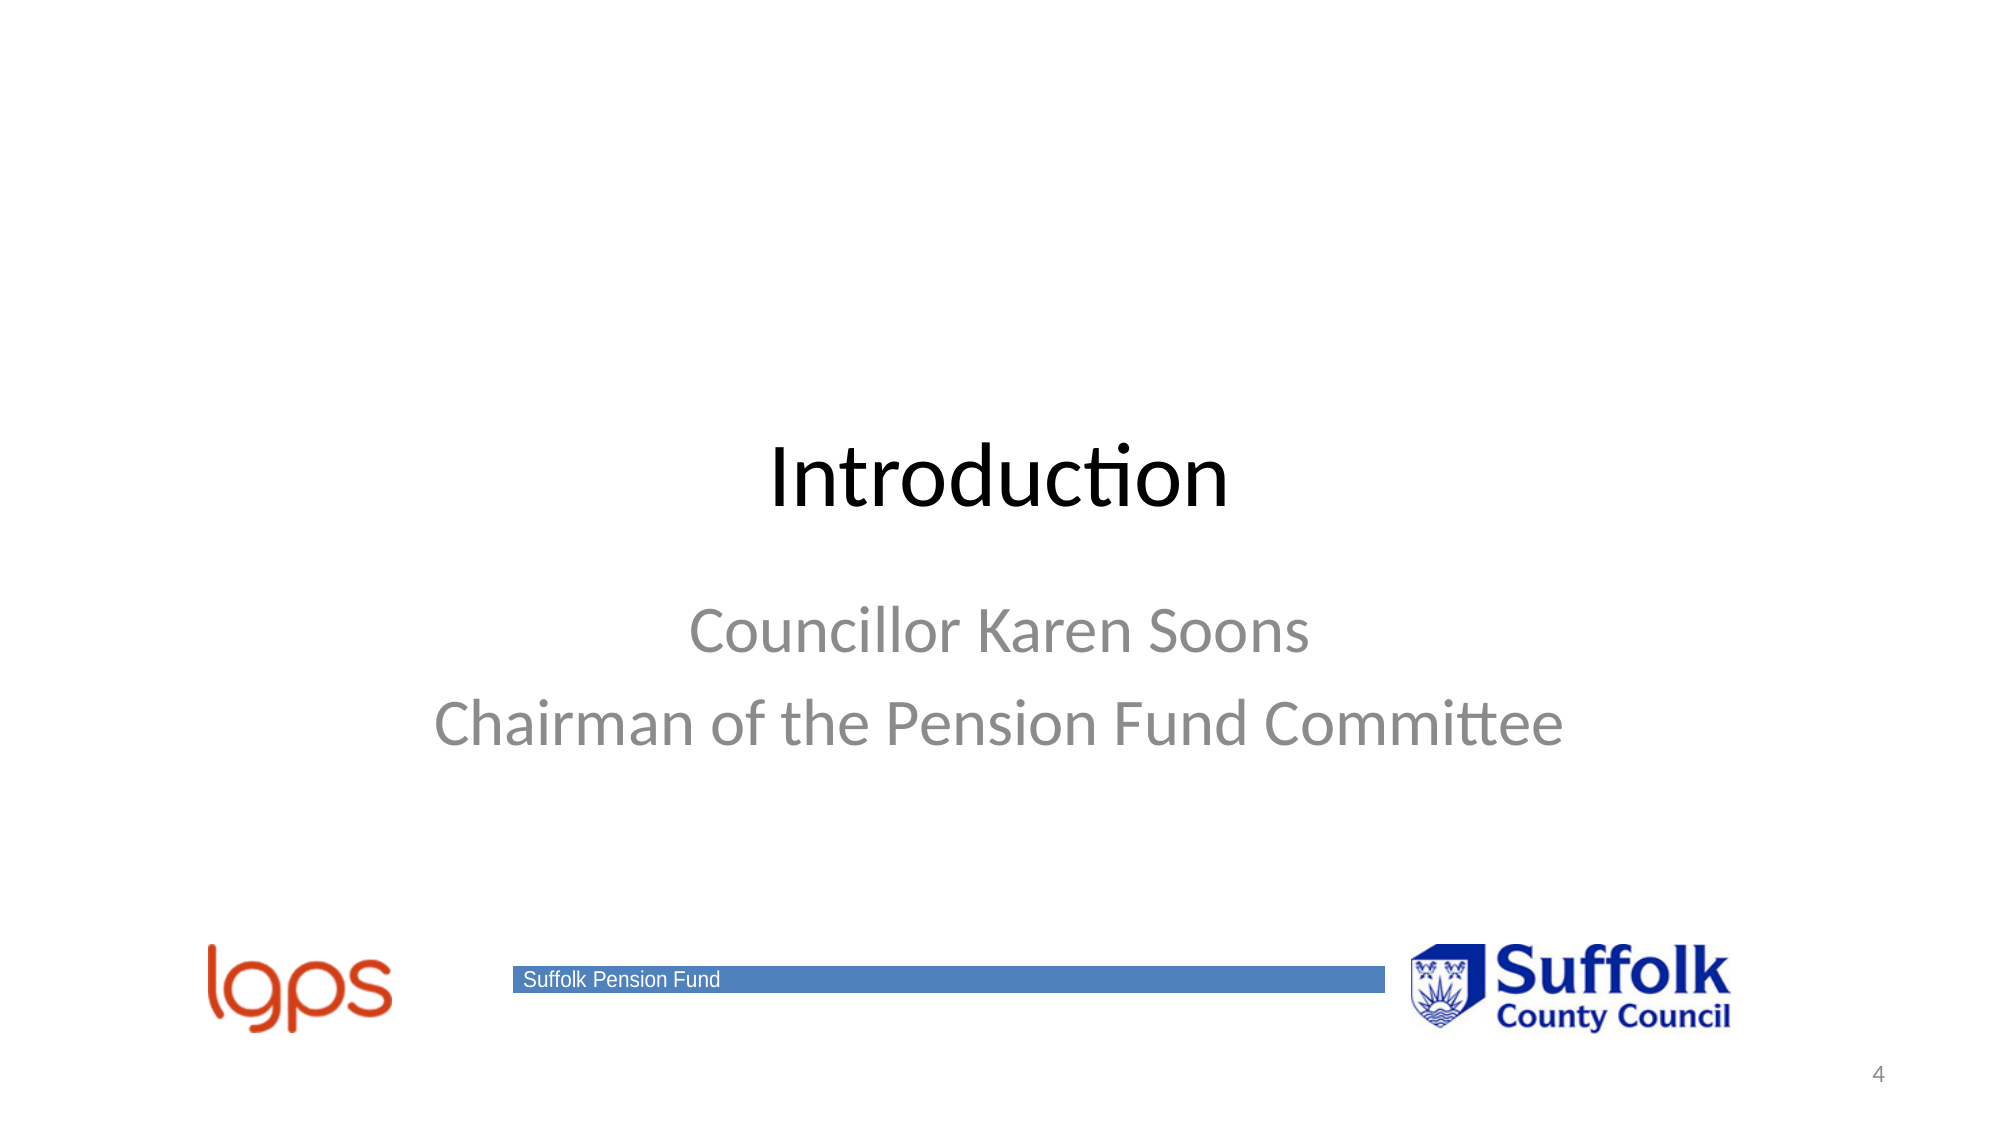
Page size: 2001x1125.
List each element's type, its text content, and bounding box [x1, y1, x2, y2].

title Introduction [150, 349, 1850, 591]
subtitle Councillor Karen Soons Chairman of the Pension Fund Committee [300, 591, 1700, 866]
picture [208, 944, 392, 1033]
picture [1411, 944, 1731, 1034]
slide_number 4 [1433, 1042, 1900, 1103]
